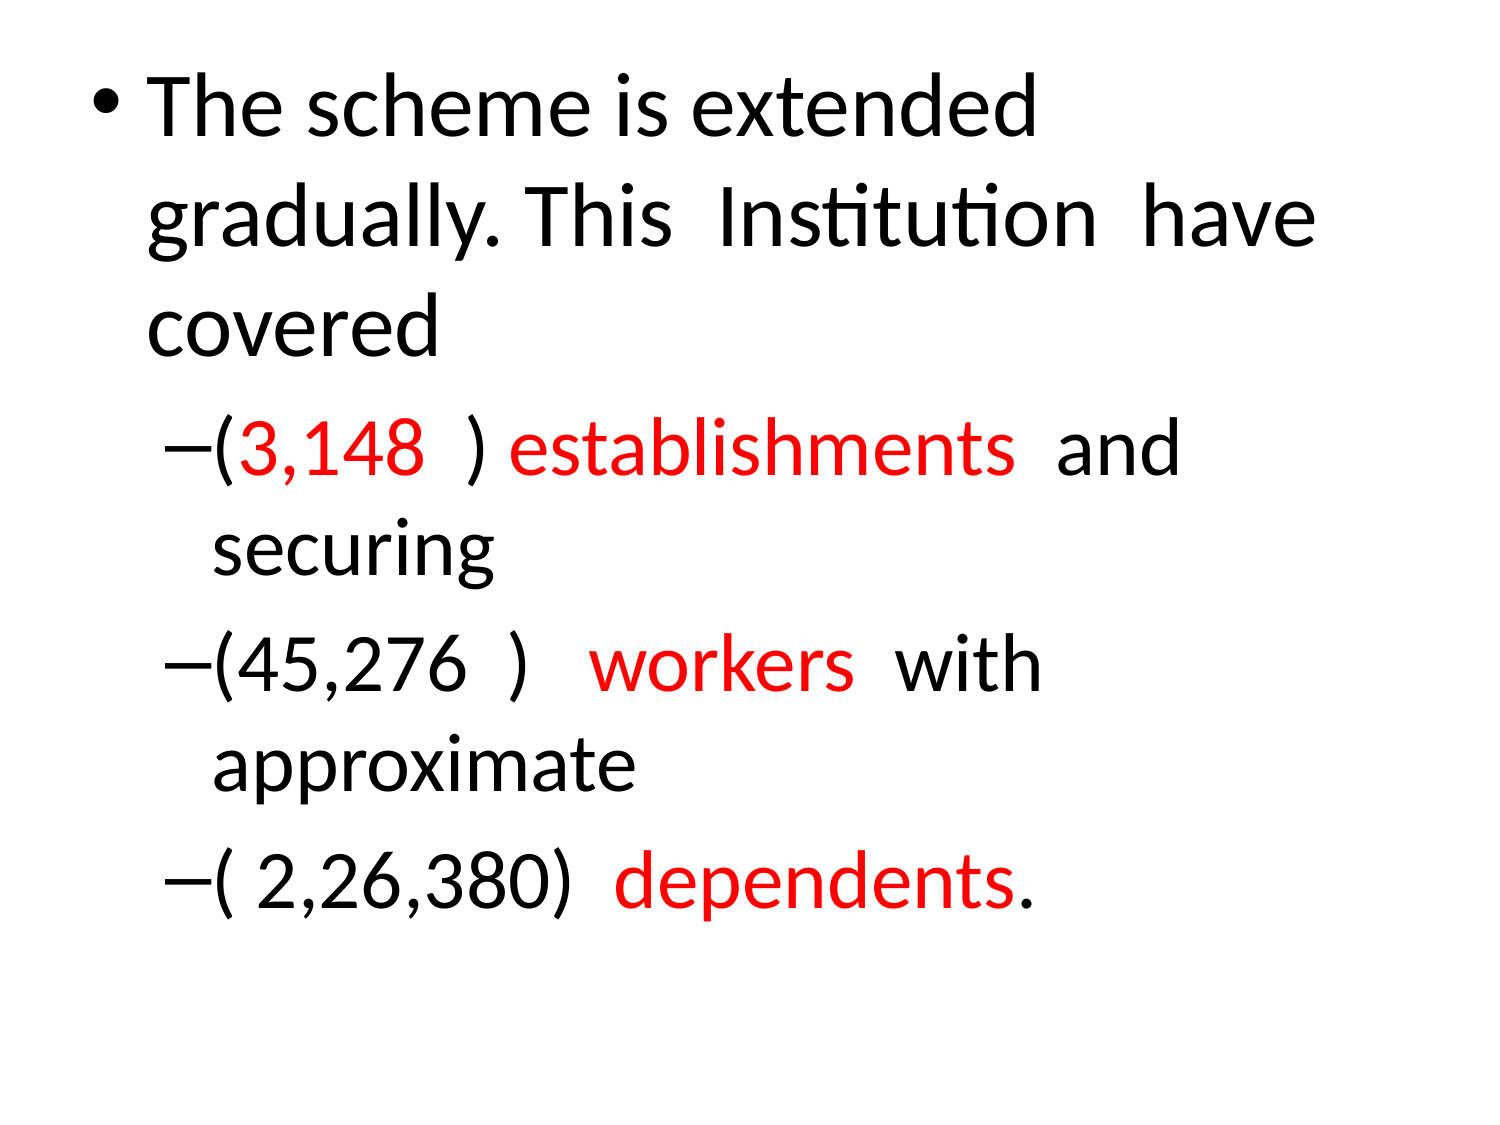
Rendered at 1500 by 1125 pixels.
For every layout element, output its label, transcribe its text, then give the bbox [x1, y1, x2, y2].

list The scheme is extended gradually. This Institution have covered (3,148 ) establishments and securing (45,276 ) workers with approximate ( 2,26,380) dependents. [75, 37, 1425, 1035]
